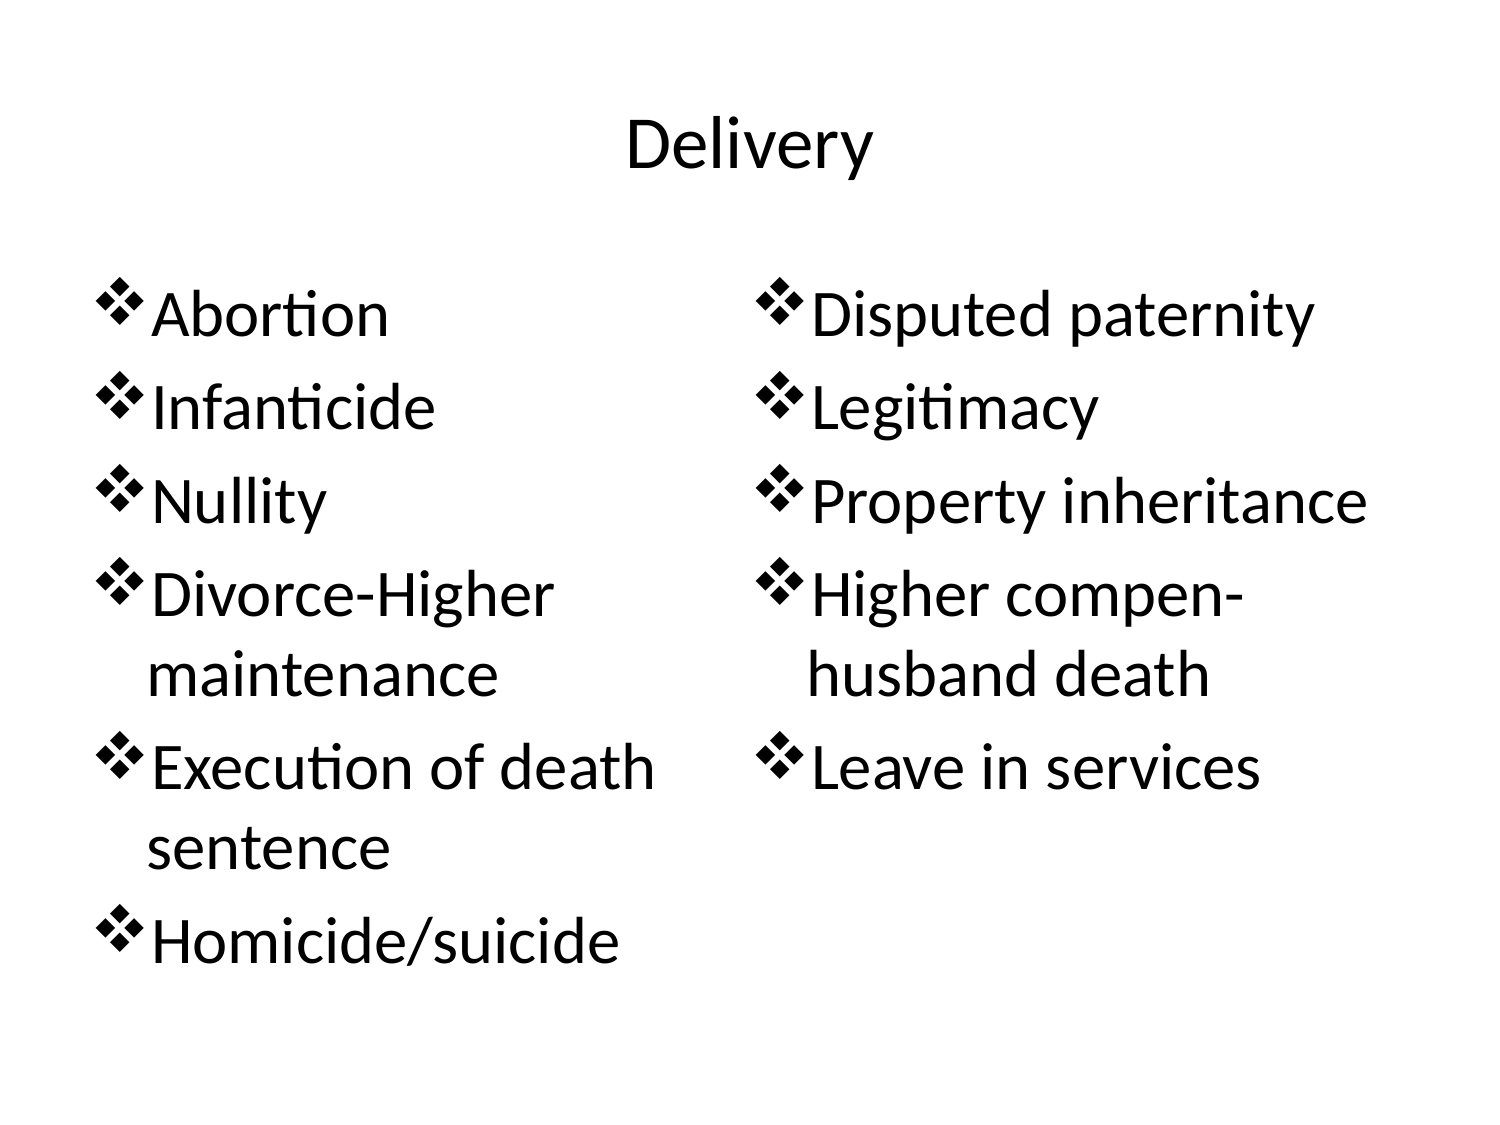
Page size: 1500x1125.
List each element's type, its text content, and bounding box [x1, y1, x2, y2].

title Delivery [75, 45, 1425, 233]
list Abortion Infanticide Nullity Divorce-Higher maintenance Execution of death sentence Homicide/suicide Disputed paternity Legitimacy Property inheritance Higher compen-husband death Leave in services [75, 262, 1425, 1005]
